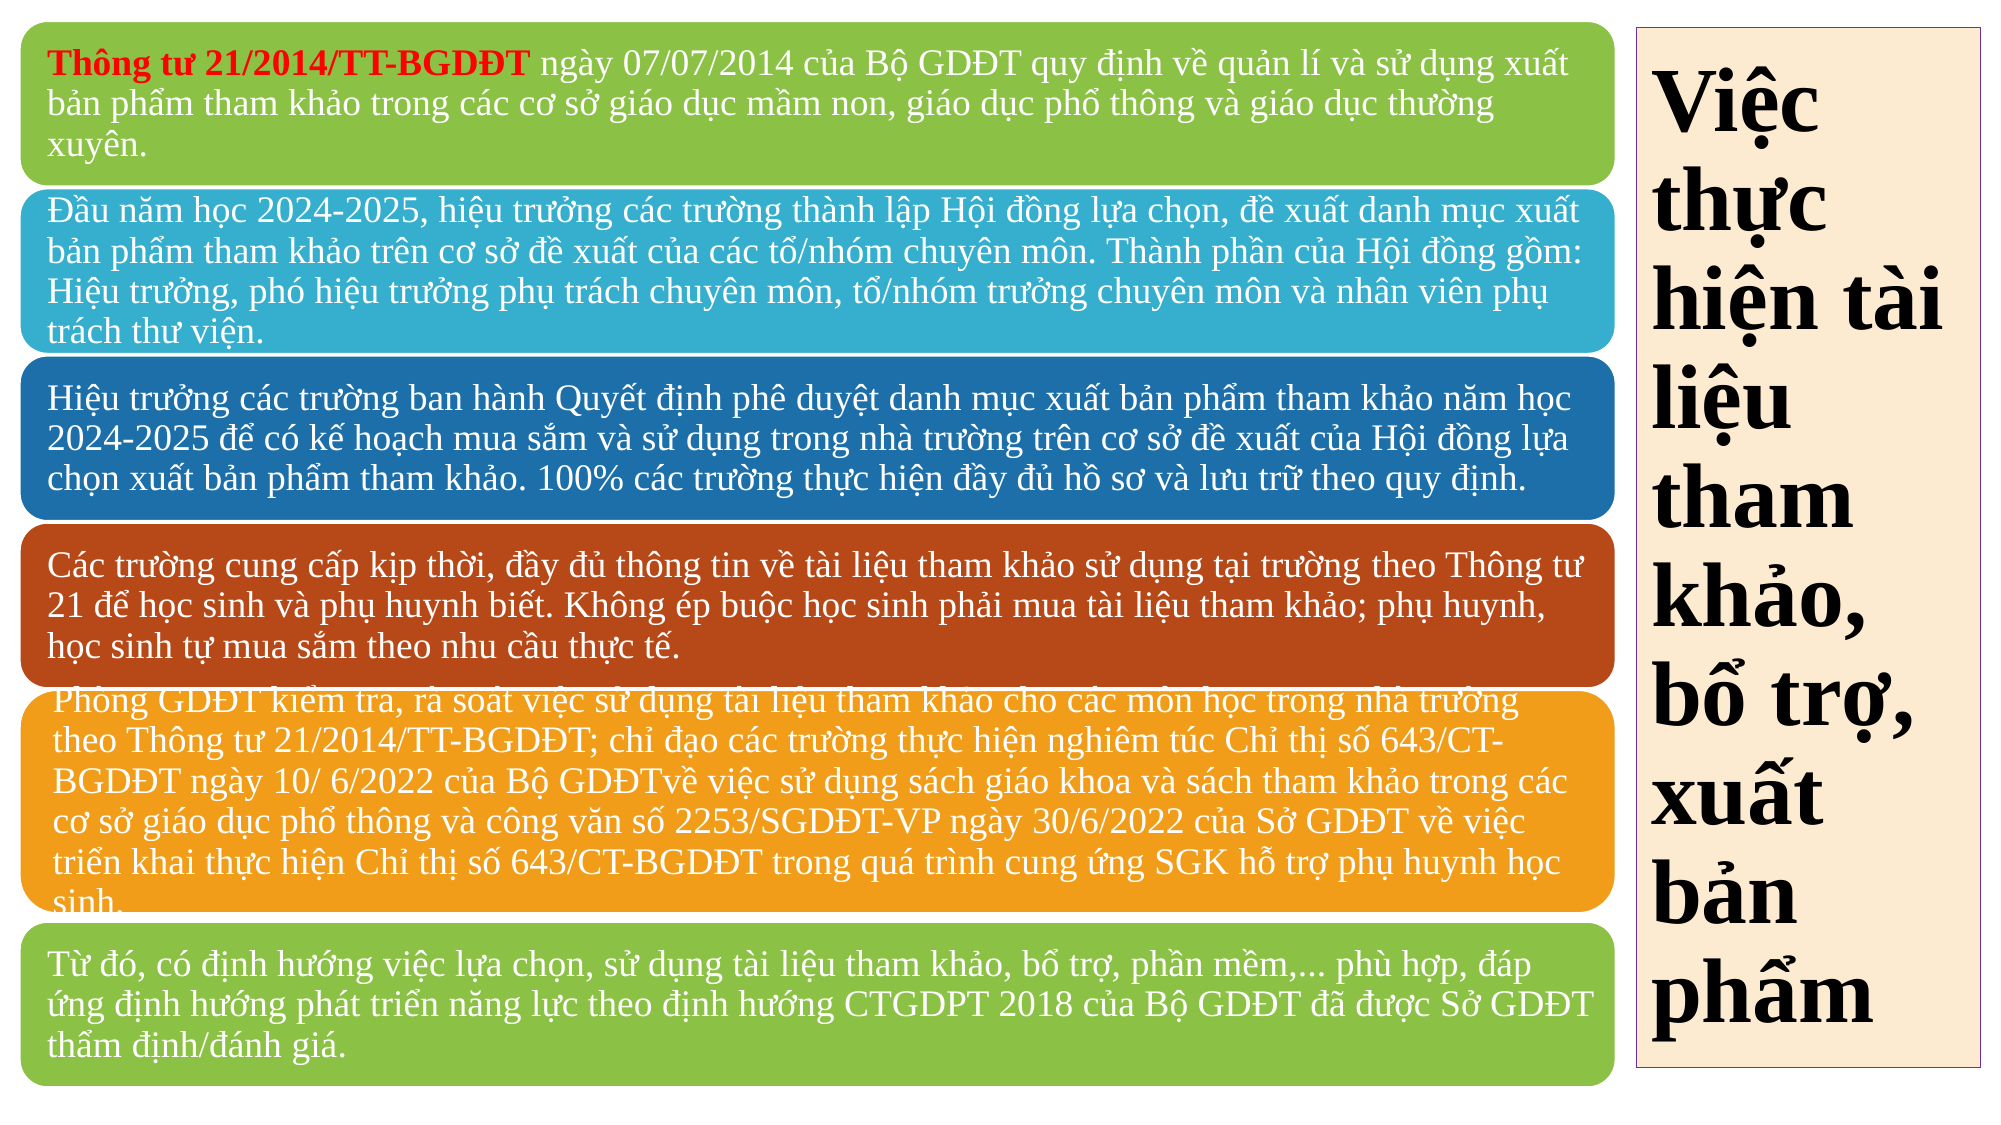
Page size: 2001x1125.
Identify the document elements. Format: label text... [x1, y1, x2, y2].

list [19, 0, 1616, 1125]
title Việc thực hiện tài liệu tham khảo, bổ trợ, xuất bản phẩm [1636, 27, 1981, 1068]
